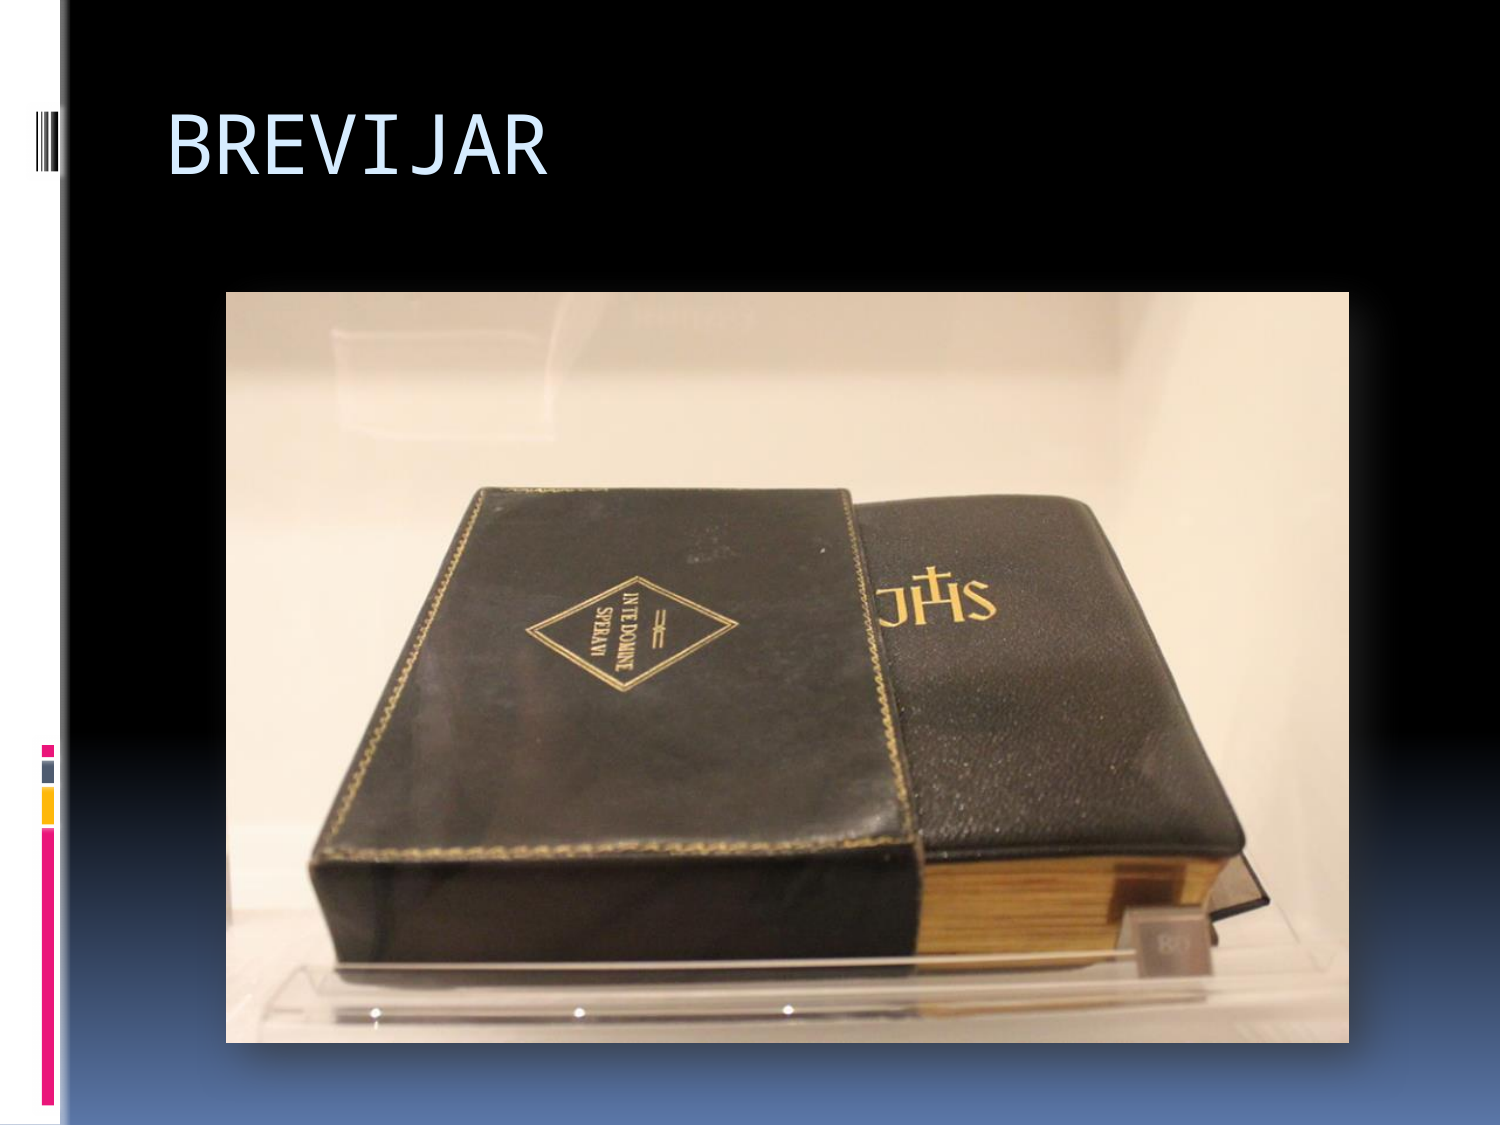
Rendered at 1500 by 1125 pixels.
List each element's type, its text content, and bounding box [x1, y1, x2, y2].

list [226, 292, 1349, 1044]
title BREVIJAR [150, 83, 1425, 234]
